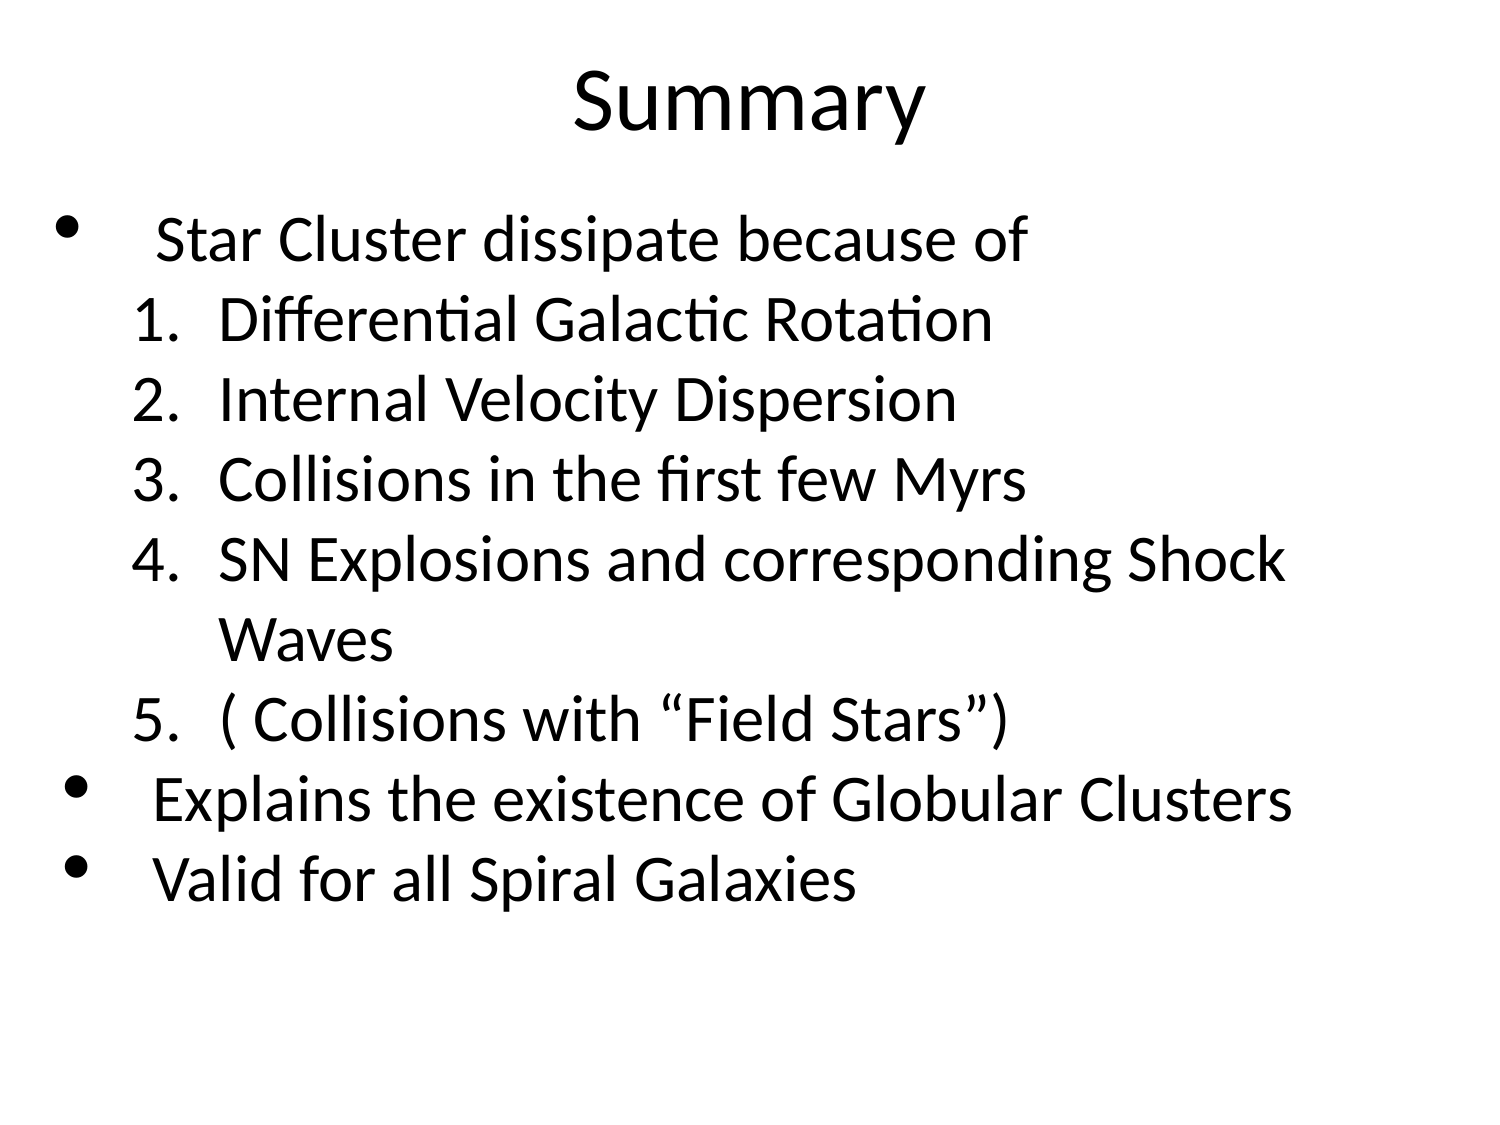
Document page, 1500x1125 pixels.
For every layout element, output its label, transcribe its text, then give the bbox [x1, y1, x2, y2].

text_box Summary [74, 0, 1425, 187]
text_box Star Cluster dissipate because of Differential Galactic Rotation Internal Velocity Dispersion Collisions in the first few Myrs SN Explosions and corresponding Shock Waves ( Collisions with “Field Stars”) Explains the existence of Globular Clusters Valid for all Spiral Galaxies [41, 187, 1471, 1074]
